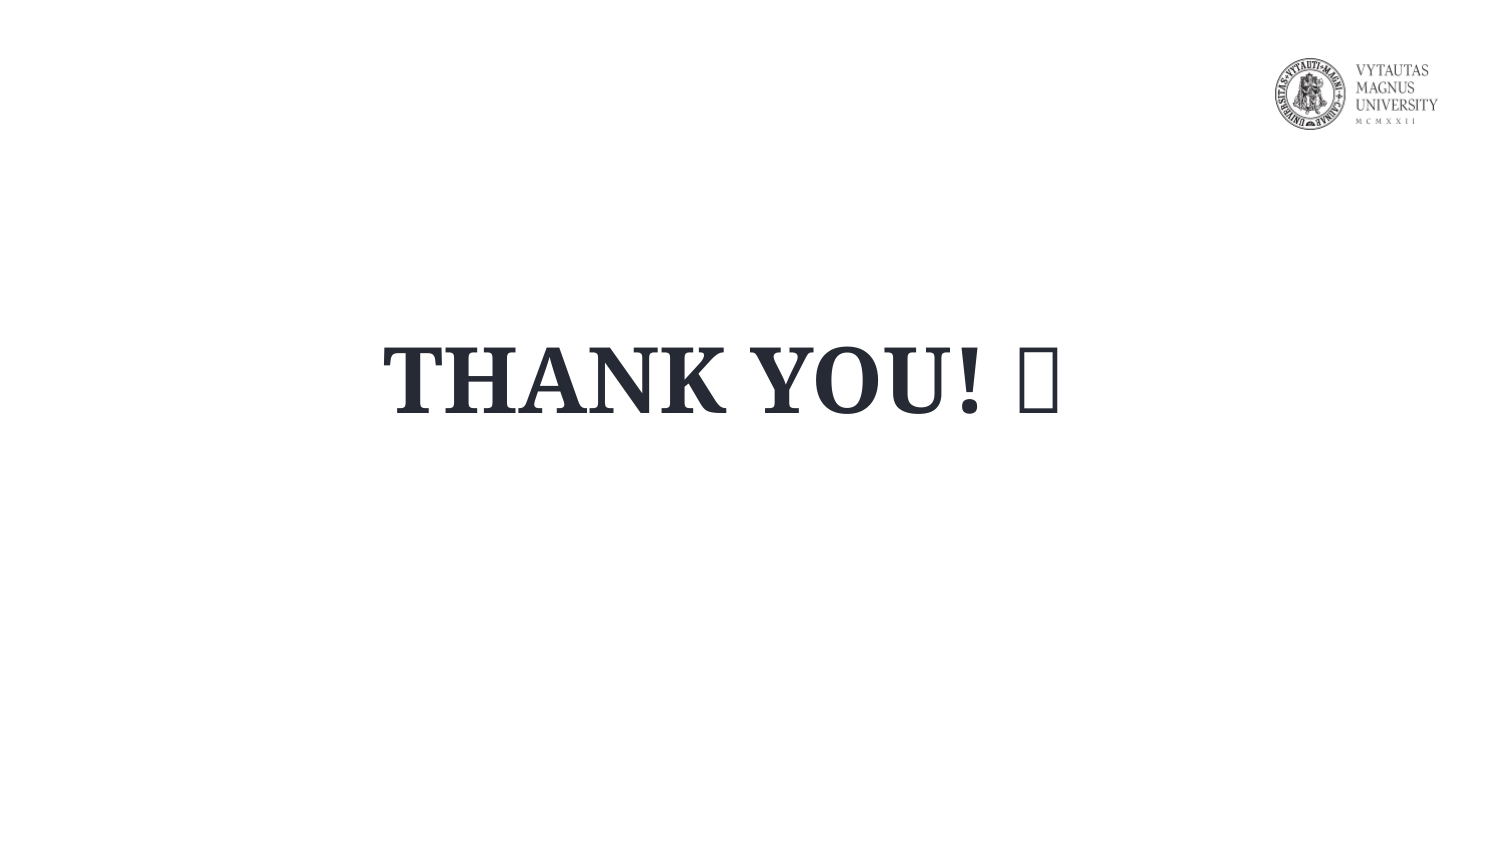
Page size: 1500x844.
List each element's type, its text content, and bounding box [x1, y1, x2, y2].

text_box THANK YOU!  [368, 314, 1187, 482]
picture [1274, 58, 1438, 130]
